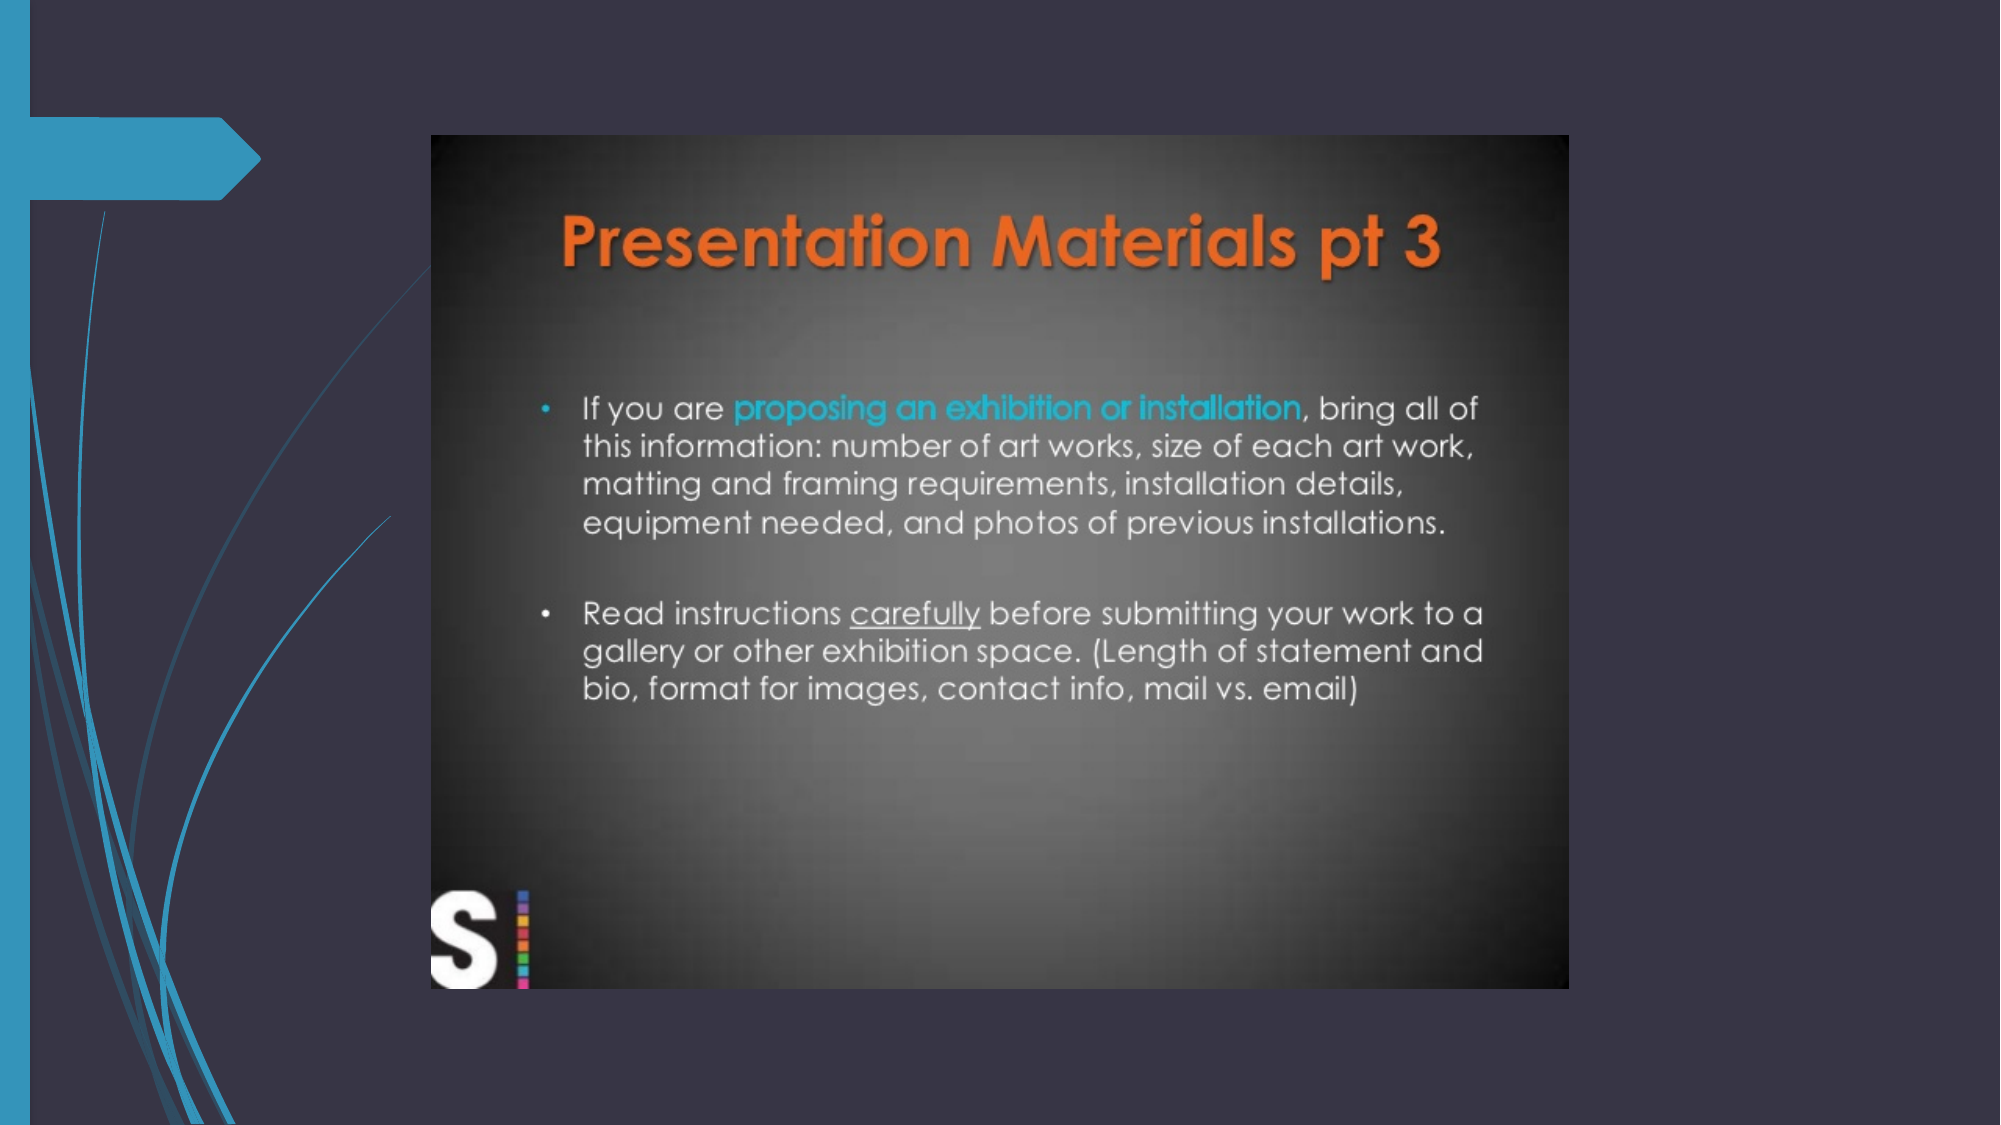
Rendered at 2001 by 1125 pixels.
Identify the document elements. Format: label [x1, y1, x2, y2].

picture [430, 135, 1569, 990]
